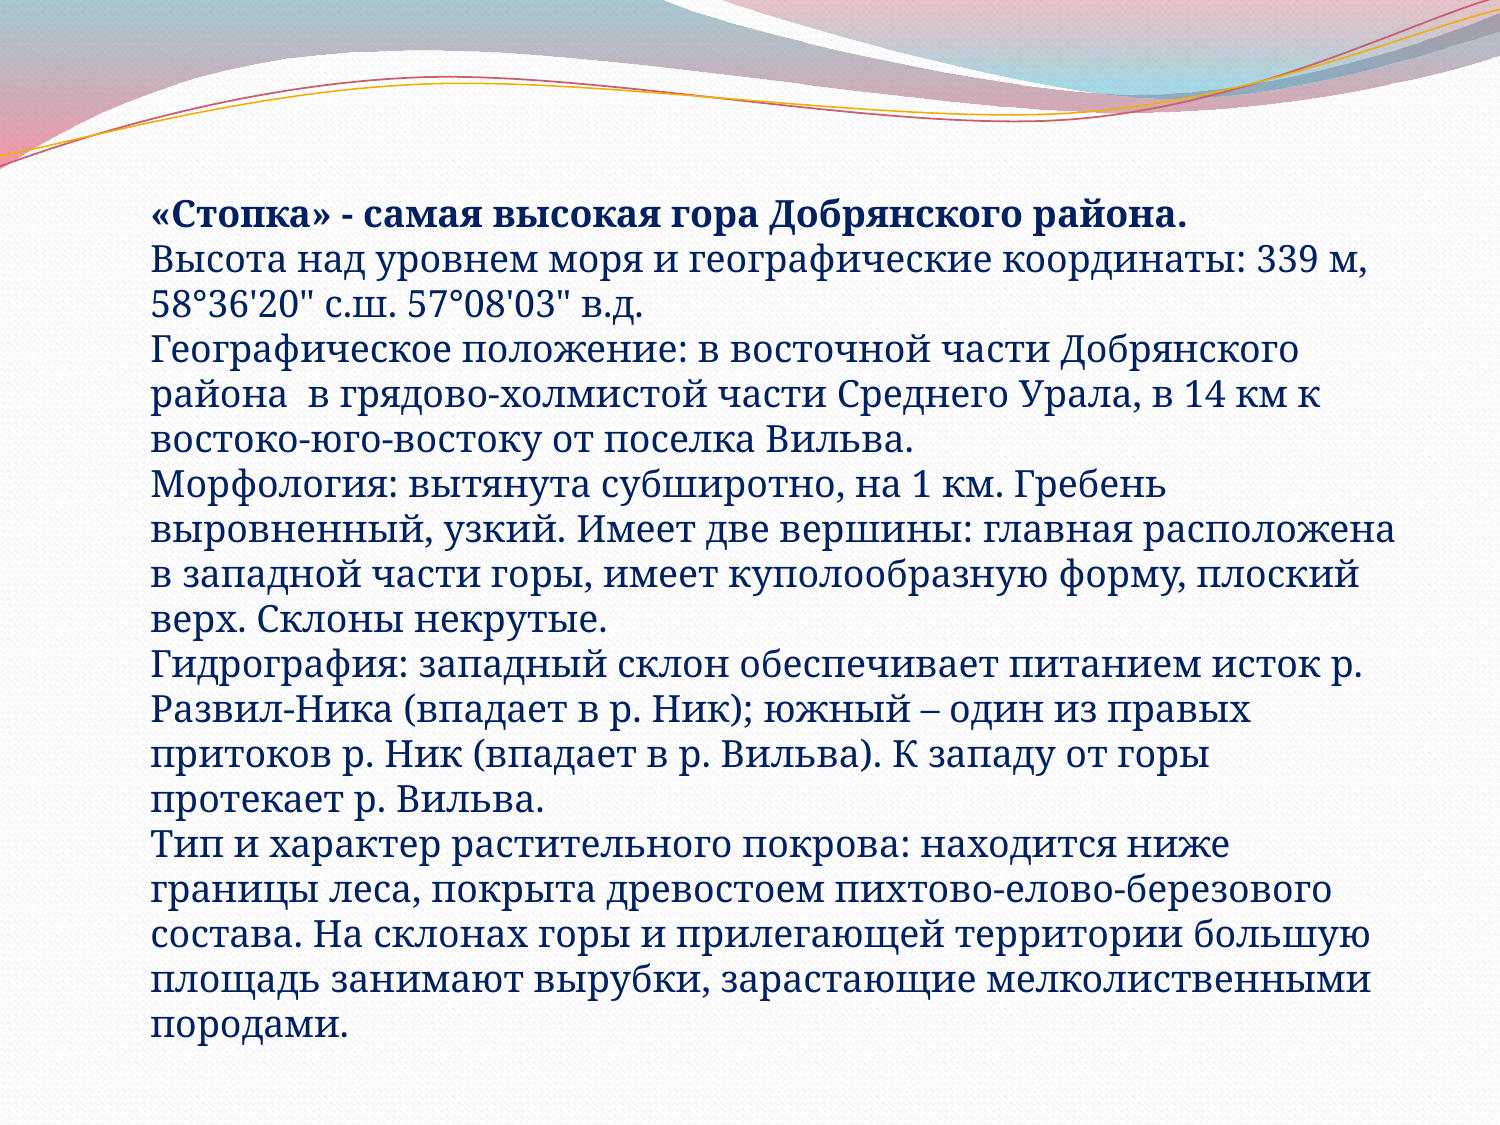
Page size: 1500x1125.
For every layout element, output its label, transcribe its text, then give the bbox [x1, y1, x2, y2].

text_box «Стопка» - самая высокая гора Добрянского района. Высота над уровнем моря и географические координаты: 339 м, 58°36'20" с.ш. 57°08'03" в.д. Географическое положение: в восточной части Добрянского района в грядово-холмистой части Среднего Урала, в 14 км к востоко-юго-востоку от поселка Вильва. Морфология: вытянута субширотно, на 1 км. Гребень выровненный, узкий. Имеет две вершины: главная расположена в западной части горы, имеет куполообразную форму, плоский верх. Склоны некрутые. Гидрография: западный склон обеспечивает питанием исток р. Развил-Ника (впадает в р. Ник); южный – один из правых притоков р. Ник (впадает в р. Вильва). К западу от горы протекает р. Вильва. Тип и характер растительного покрова: находится ниже границы леса, покрыта древостоем пихтово-елово-березового состава. На склонах горы и прилегающей территории большую площадь занимают вырубки, зарастающие мелколиственными породами. [135, 137, 1424, 1122]
